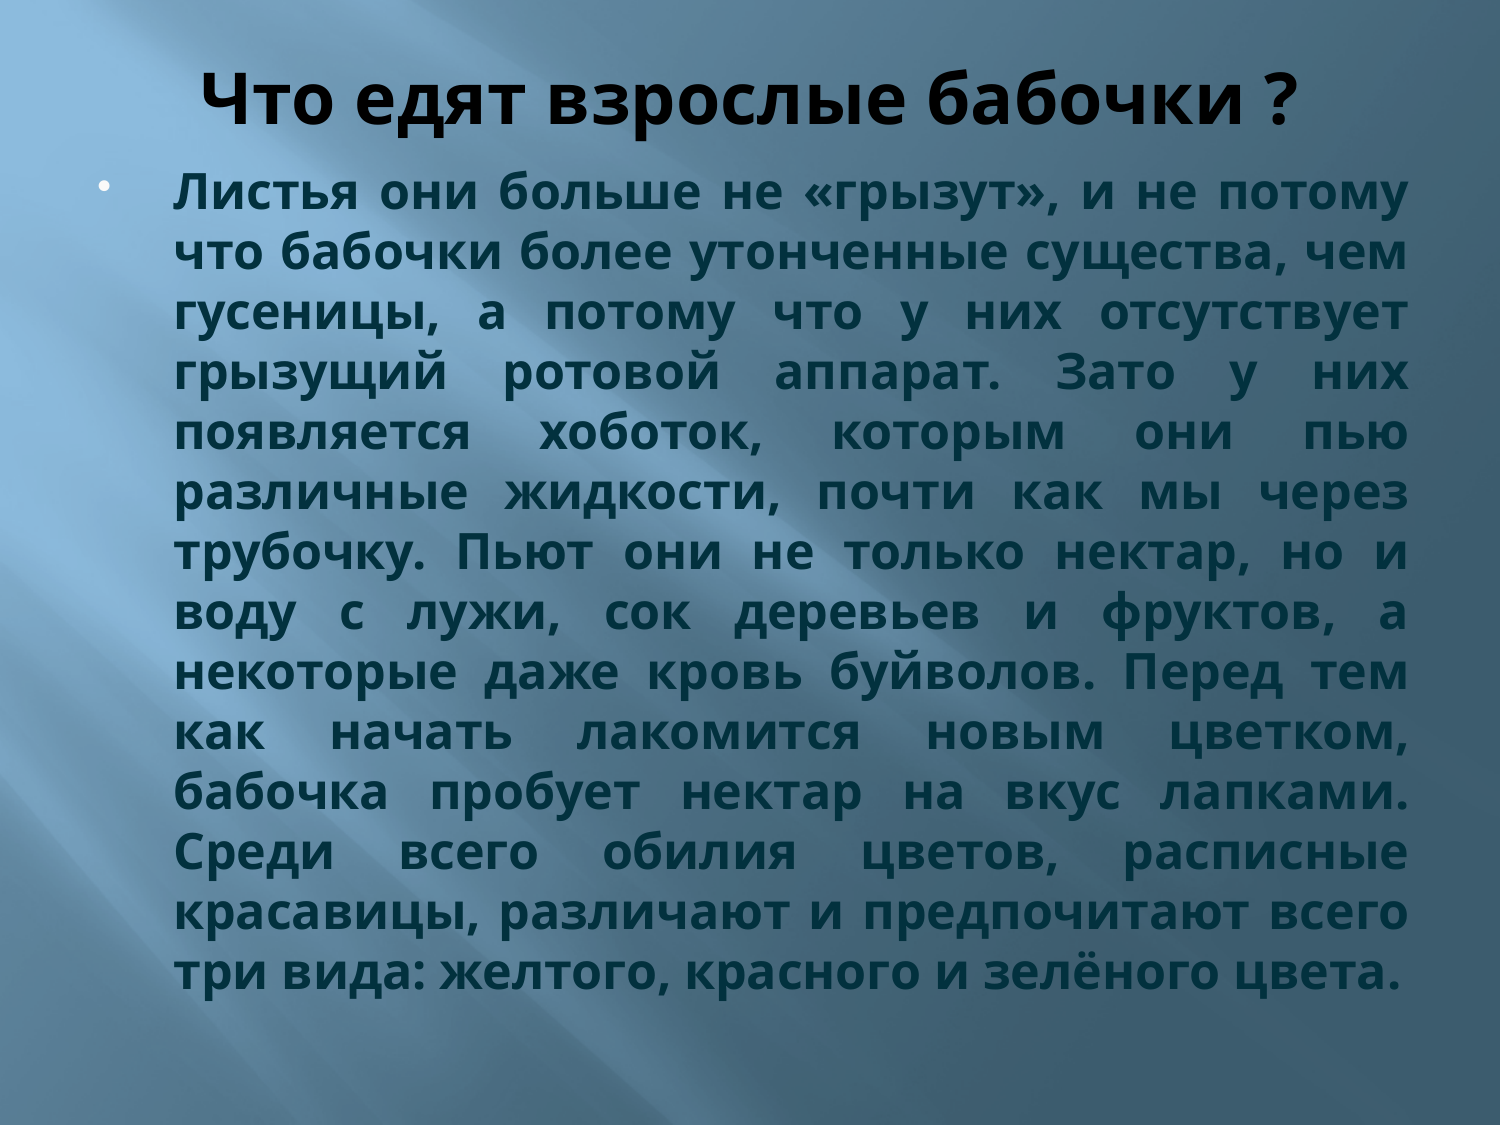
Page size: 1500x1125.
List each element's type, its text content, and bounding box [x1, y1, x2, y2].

title Что едят взрослые бабочки ? [75, 45, 1425, 152]
list Листья они больше не «грызут», и не потому что бабочки более утонченные существа, чем гусеницы, а потому что у них отсутствует грызущий ротовой аппарат. Зато у них появляется хоботок, которым они пью различные жидкости, почти как мы через трубочку. Пьют они не только нектар, но и воду с лужи, сок деревьев и фруктов, а некоторые даже кровь буйволов. Перед тем как начать лакомится новым цветком, бабочка пробует нектар на вкус лапками. Среди всего обилия цветов, расписные красавицы, различают и предпочитают всего три вида: желтого, красного и зелёного цвета. [75, 152, 1425, 1035]
